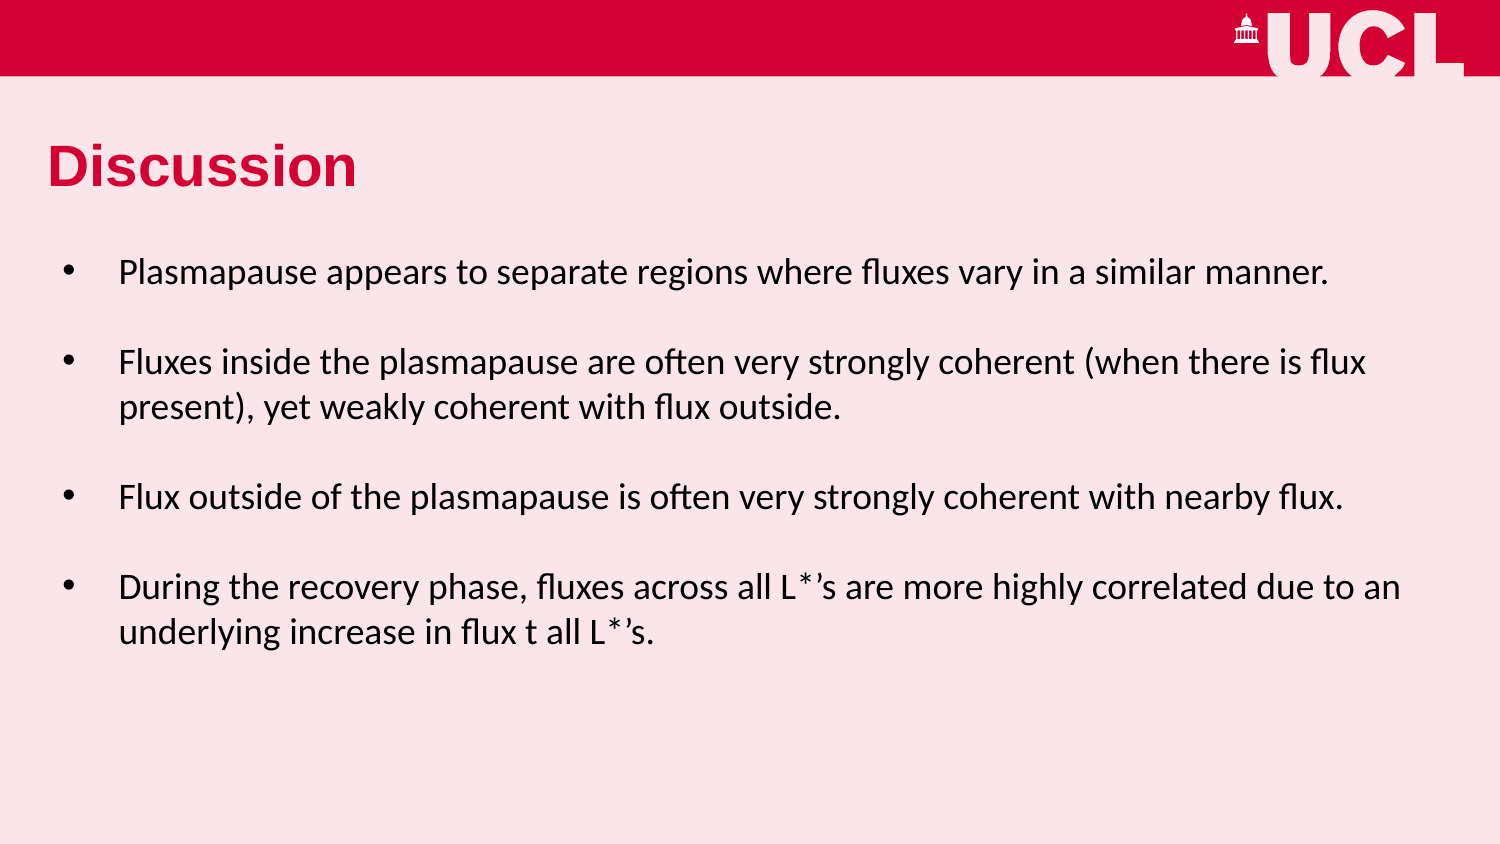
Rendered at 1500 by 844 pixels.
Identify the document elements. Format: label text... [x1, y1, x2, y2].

text_box Plasmapause appears to separate regions where fluxes vary in a similar manner. Fluxes inside the plasmapause are often very strongly coherent (when there is flux present), yet weakly coherent with flux outside. Flux outside of the plasmapause is often very strongly coherent with nearby flux. During the recovery phase, fluxes across all L*’s are more highly correlated due to an underlying increase in flux t all L*’s. [47, 239, 1463, 705]
text_box Discussion [47, 118, 996, 198]
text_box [0, 0, 1500, 77]
